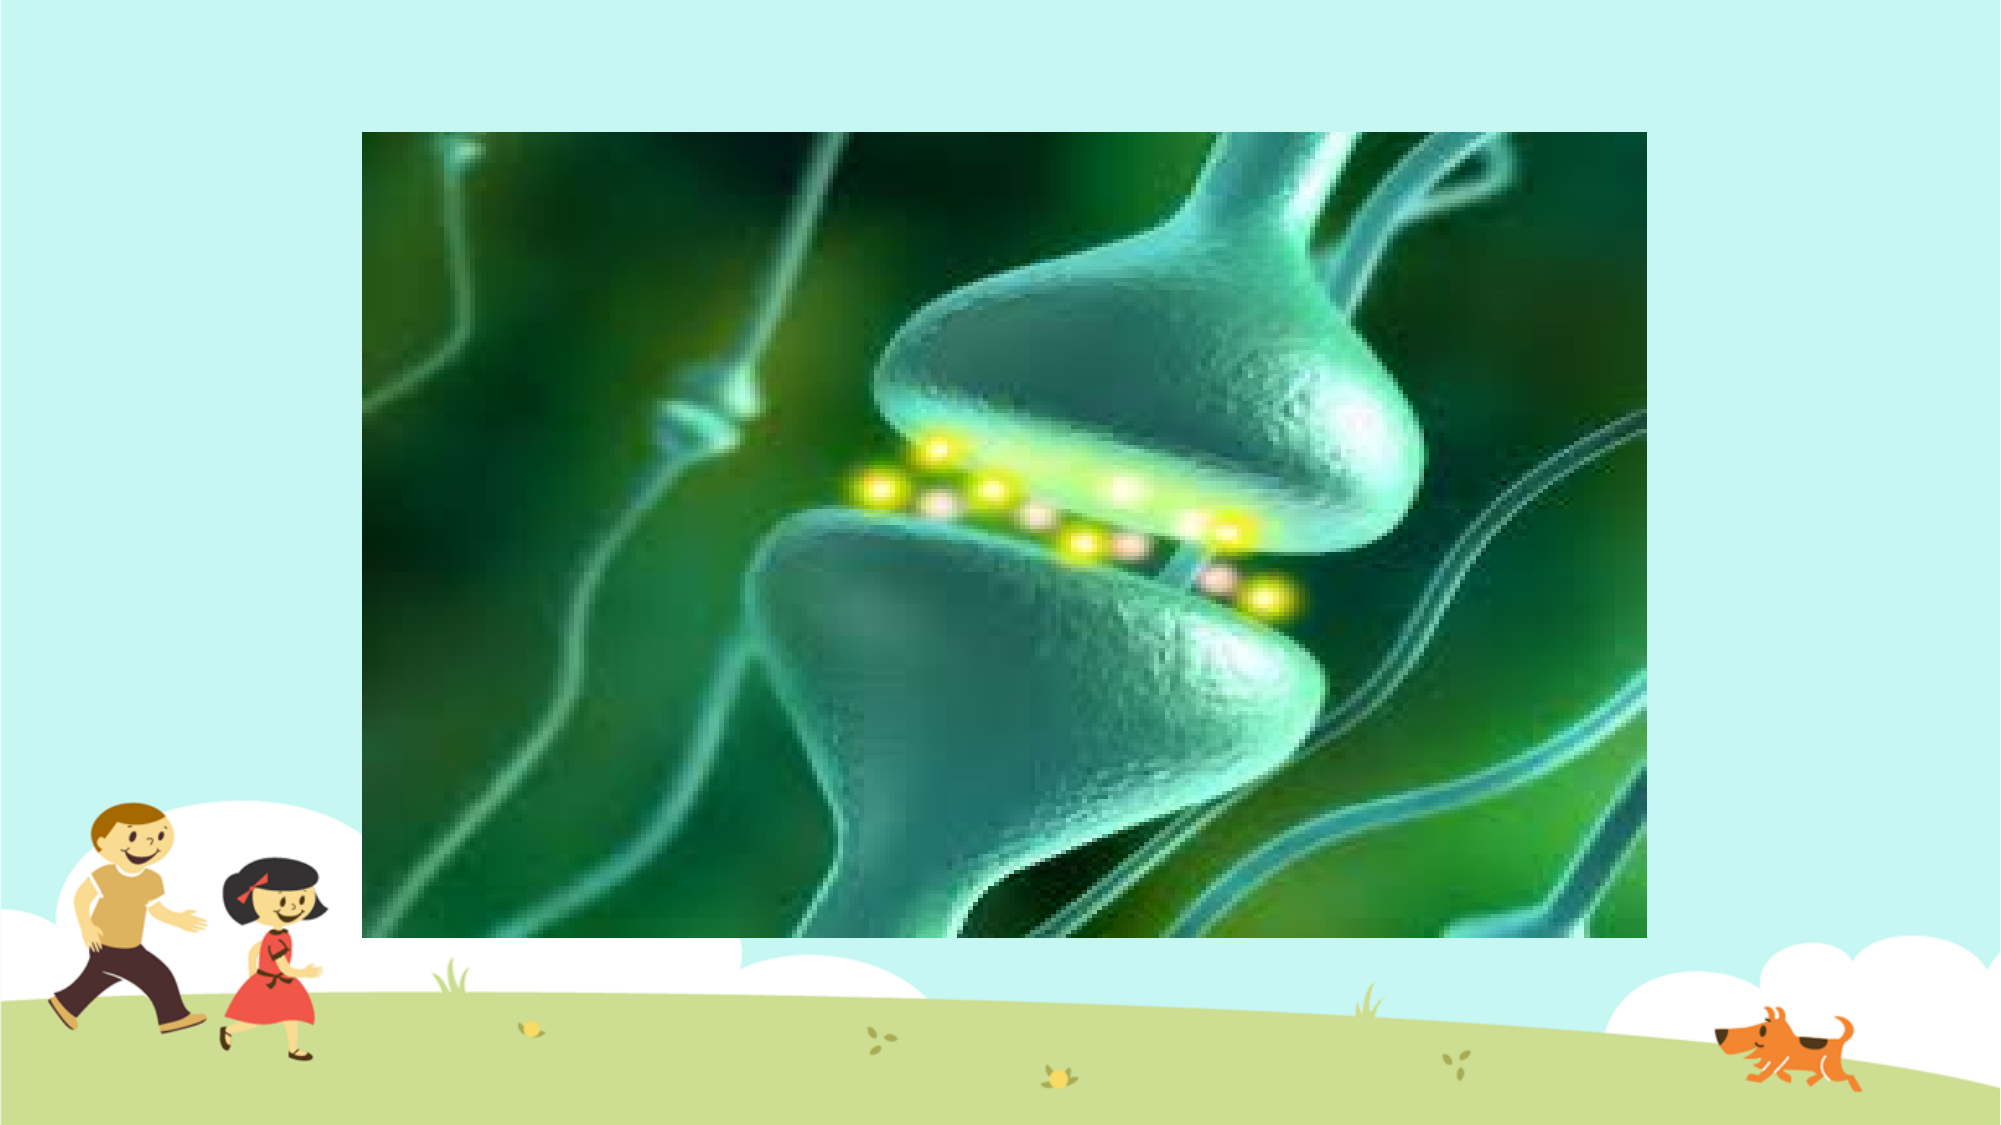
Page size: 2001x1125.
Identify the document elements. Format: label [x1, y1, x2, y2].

list [362, 132, 1647, 938]
picture [0, 0, 2001, 1125]
